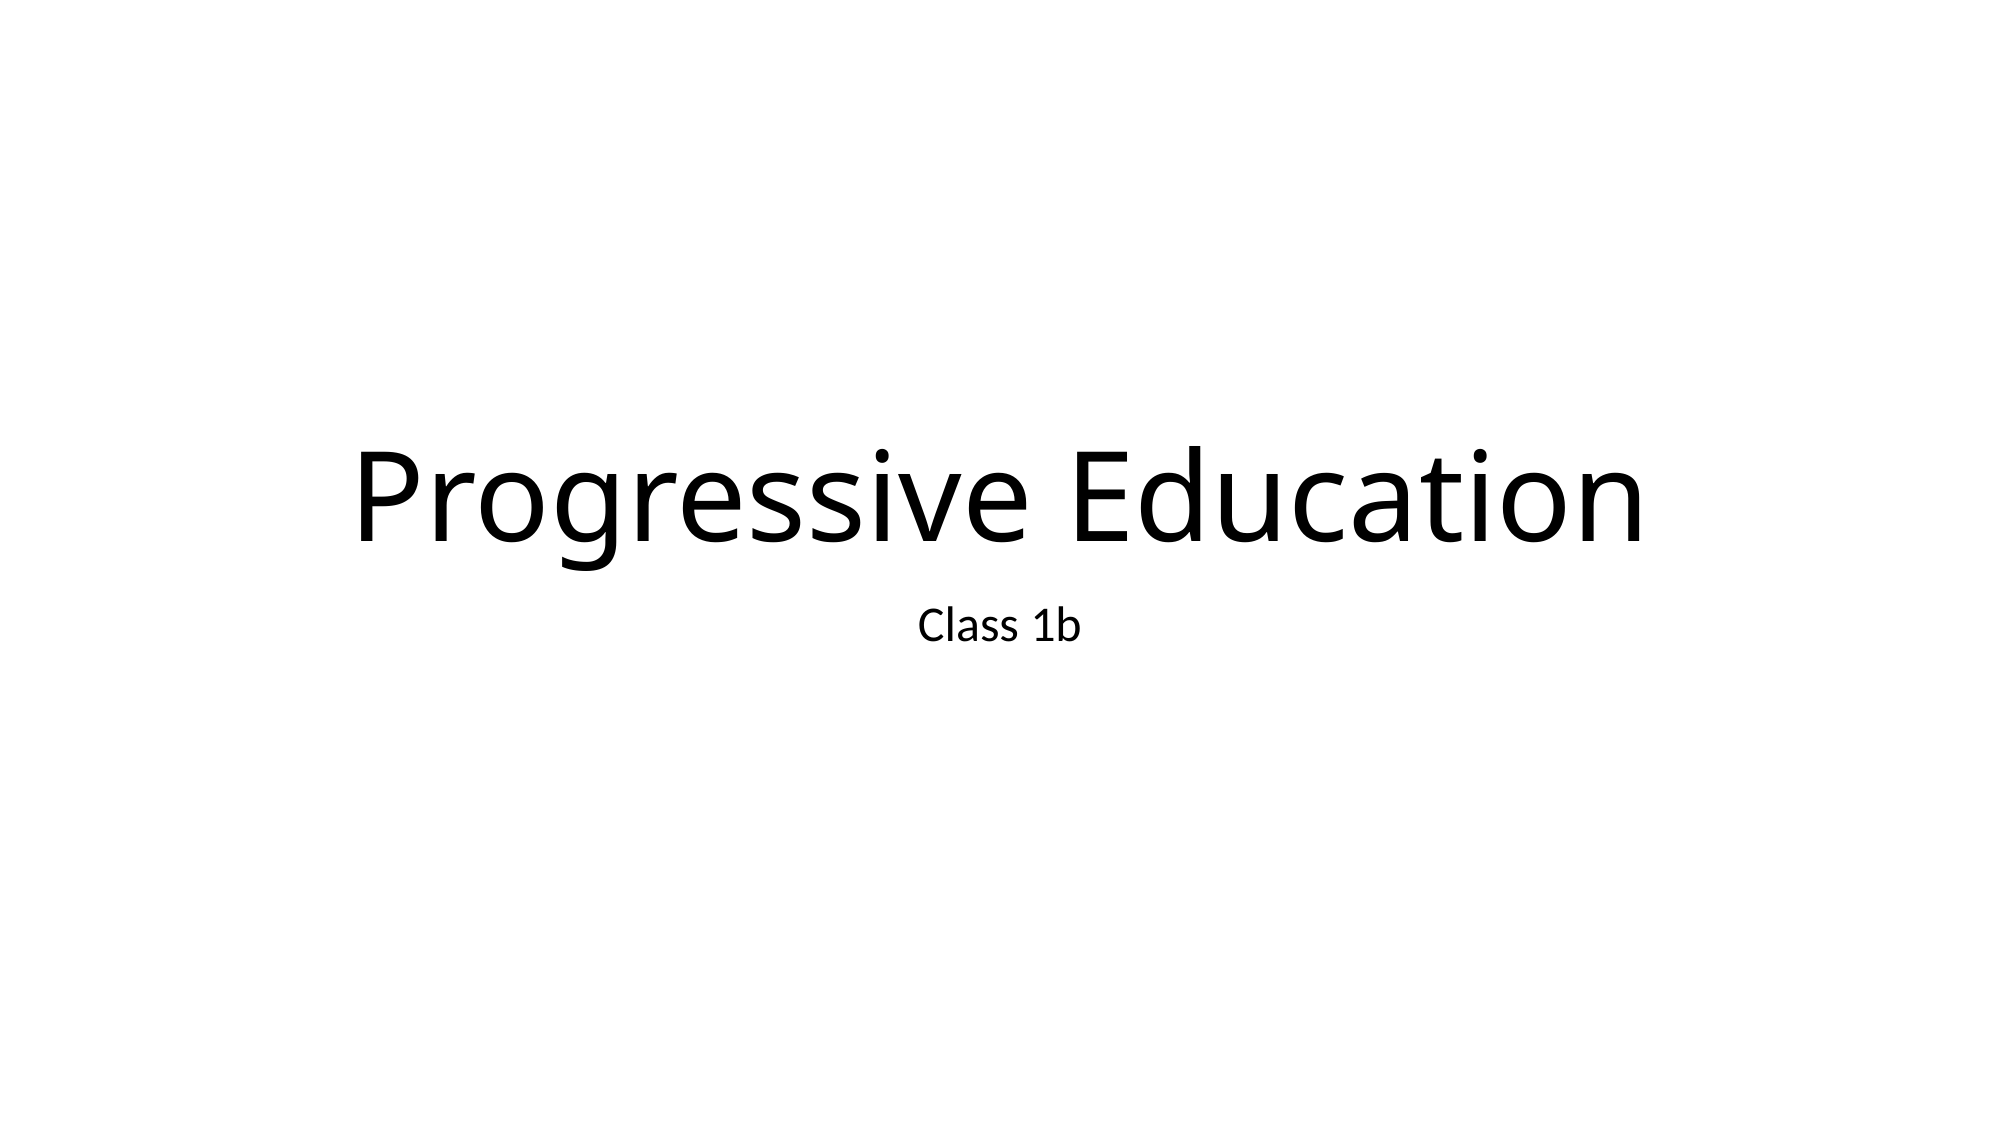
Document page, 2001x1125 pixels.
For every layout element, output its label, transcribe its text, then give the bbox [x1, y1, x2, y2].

title Progressive Education [249, 184, 1750, 576]
subtitle Class 1b [249, 590, 1750, 863]
